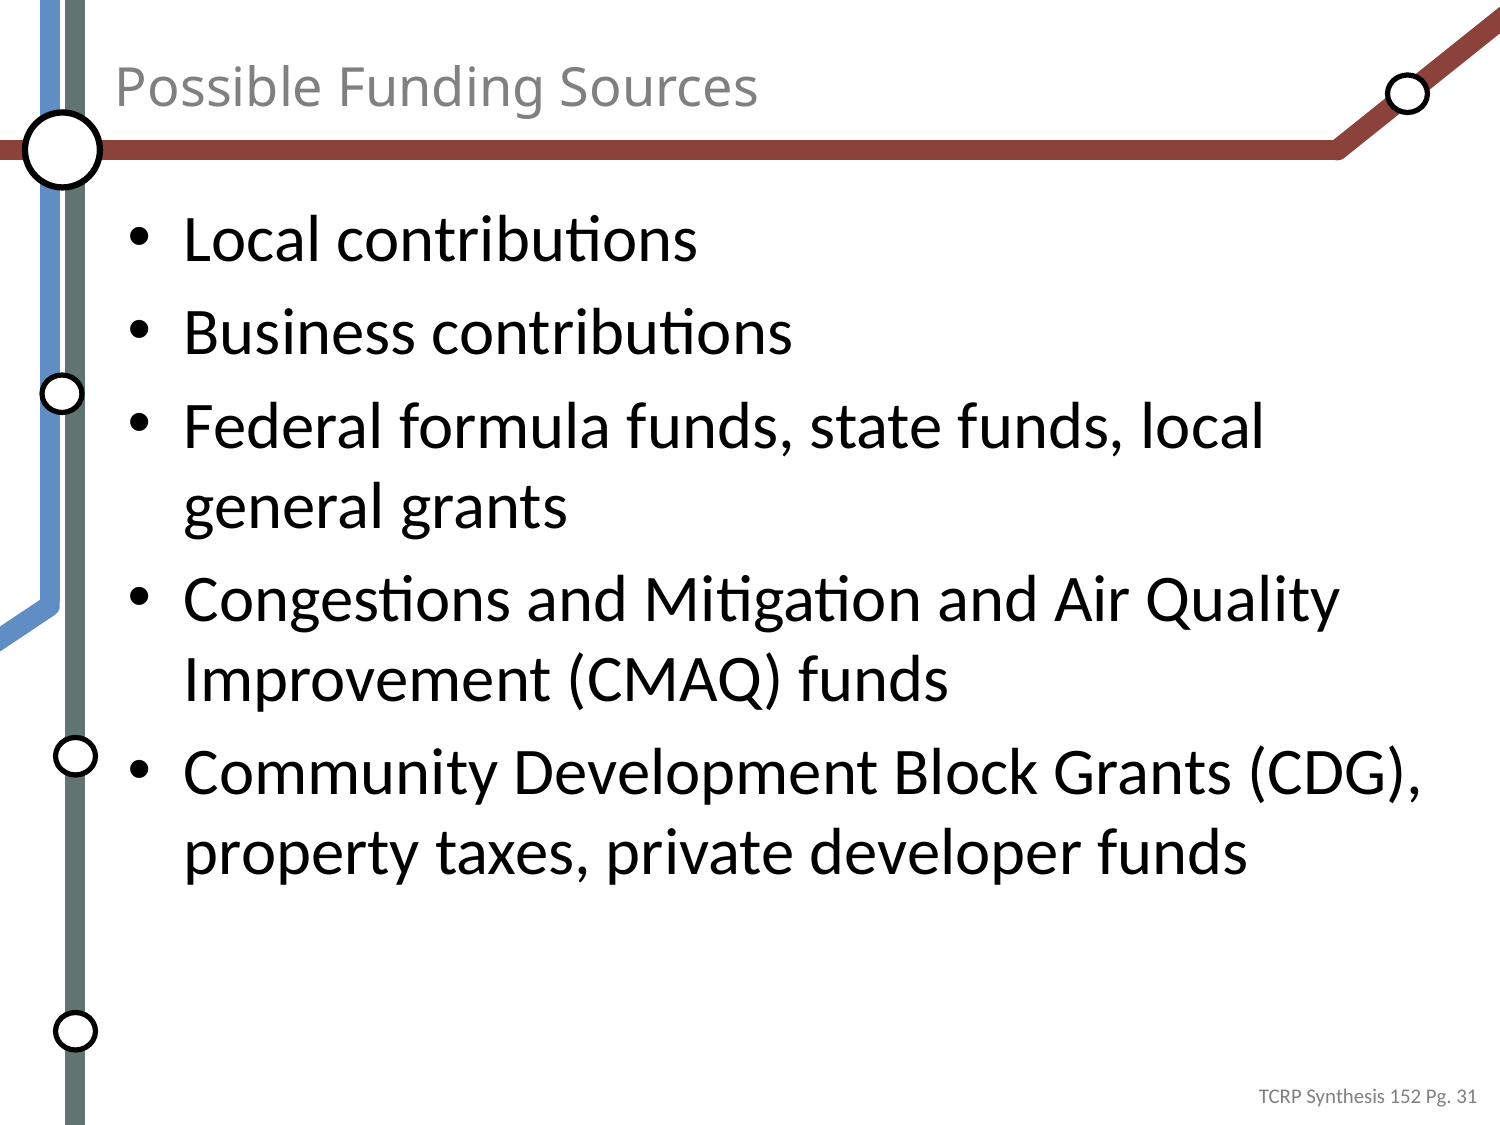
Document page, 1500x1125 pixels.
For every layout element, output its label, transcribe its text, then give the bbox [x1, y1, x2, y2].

list Local contributions Business contributions Federal formula funds, state funds, local general grants Congestions and Mitigation and Air Quality Improvement (CMAQ) funds Community Development Block Grants (CDG), property taxes, private developer funds [112, 187, 1463, 1088]
text_box TCRP Synthesis 152 Pg. 31 [1243, 1075, 1493, 1116]
title Possible Funding Sources [99, 45, 1338, 125]
